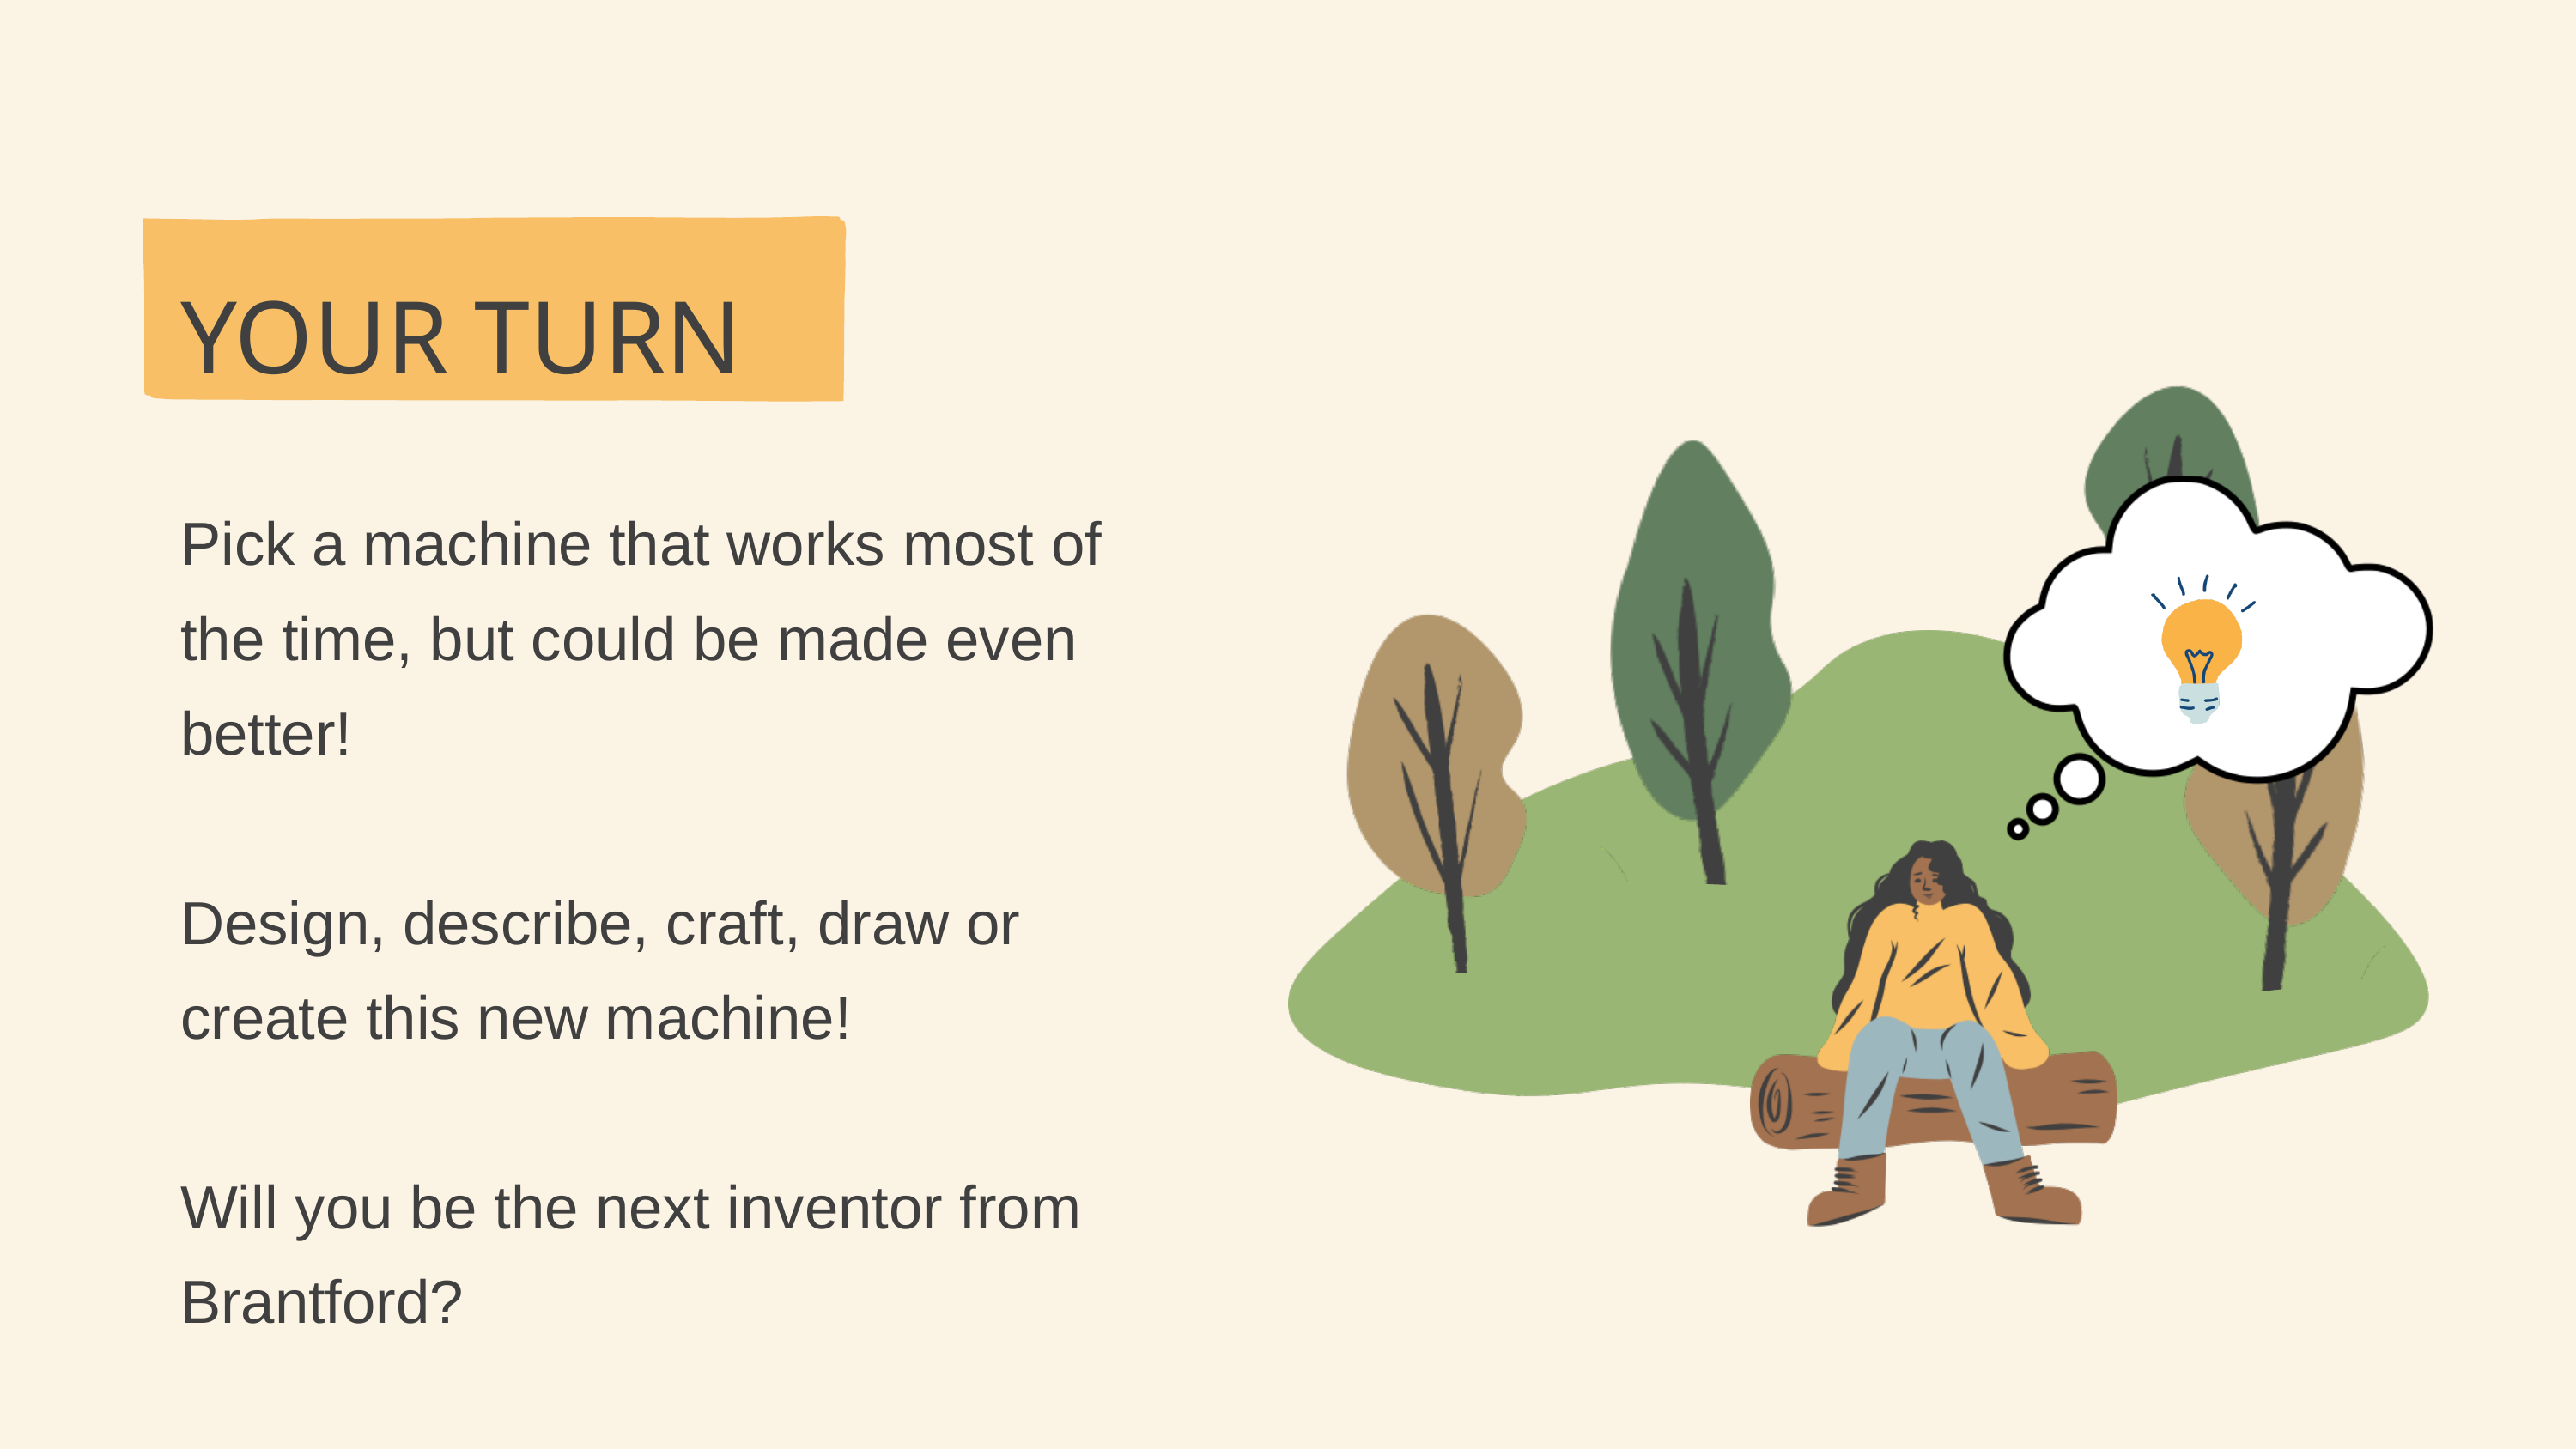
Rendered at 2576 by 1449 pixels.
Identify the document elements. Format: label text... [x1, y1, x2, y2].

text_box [142, 215, 848, 403]
text_box Pick a machine that works most of the time, but could be made even better! Design, describe, craft, draw or create this new machine! Will you be the next inventor from Brantford? [180, 482, 1200, 1336]
picture [1287, 300, 2440, 1228]
